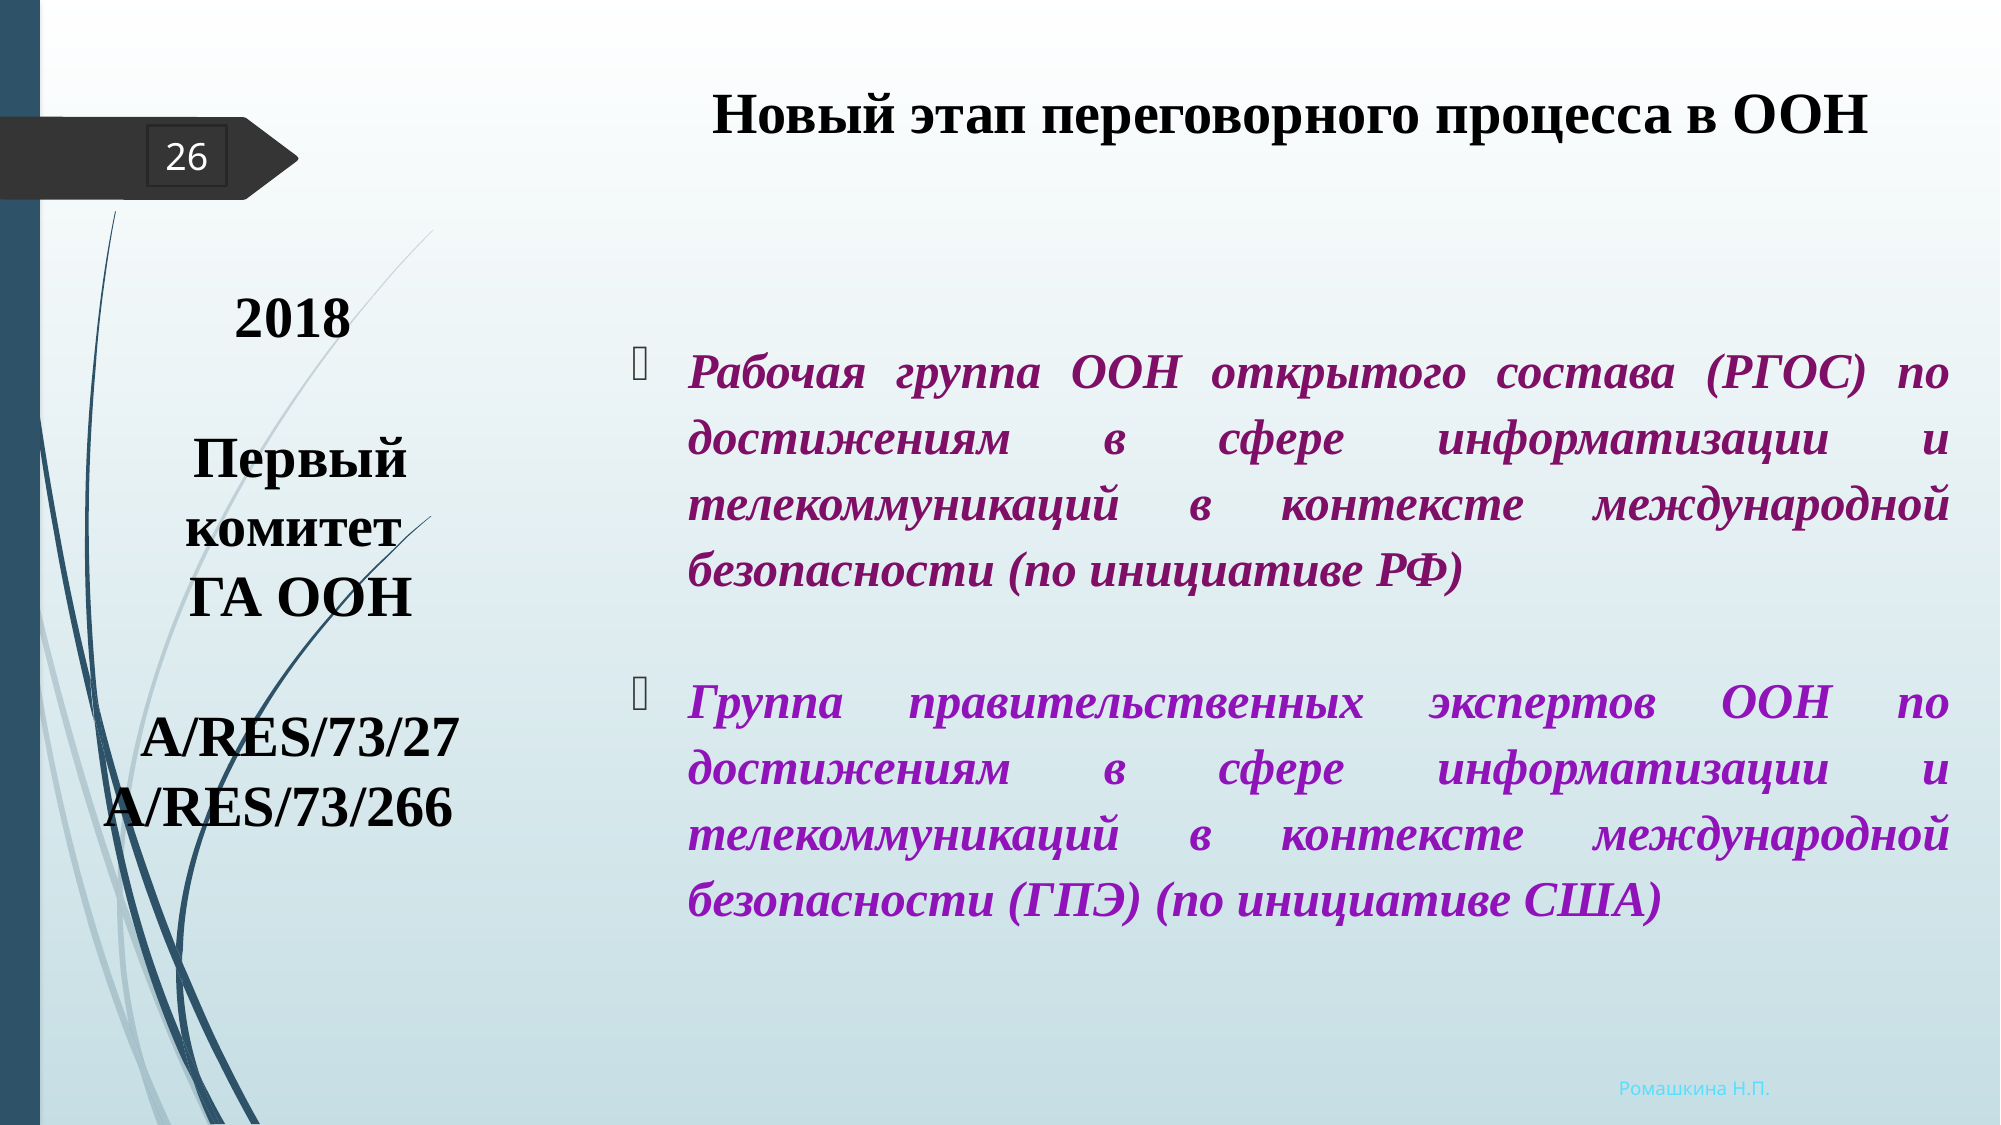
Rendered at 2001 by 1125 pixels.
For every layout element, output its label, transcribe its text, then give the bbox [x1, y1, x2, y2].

title Новый этап переговорного процесса в ООН [675, 67, 1907, 244]
list 2018 Первый комитет ГА ООН A/RES/73/27 A/RES/73/266 [68, 201, 533, 1110]
text_box Рабочая группа ООН открытого состава (РГОС) по достижениям в сфере информатизации и телекоммуникаций в контексте международной безопасности (по инициативе РФ) Группа правительственных экспертов ООН по достижениям в сфере информатизации и телекоммуникаций в контексте международной безопасности (ГПЭ) (по инициативе США) [616, 264, 1966, 1098]
text_box 26 [146, 124, 228, 187]
footer Ромашкина Н.П. [1603, 1050, 2000, 1125]
